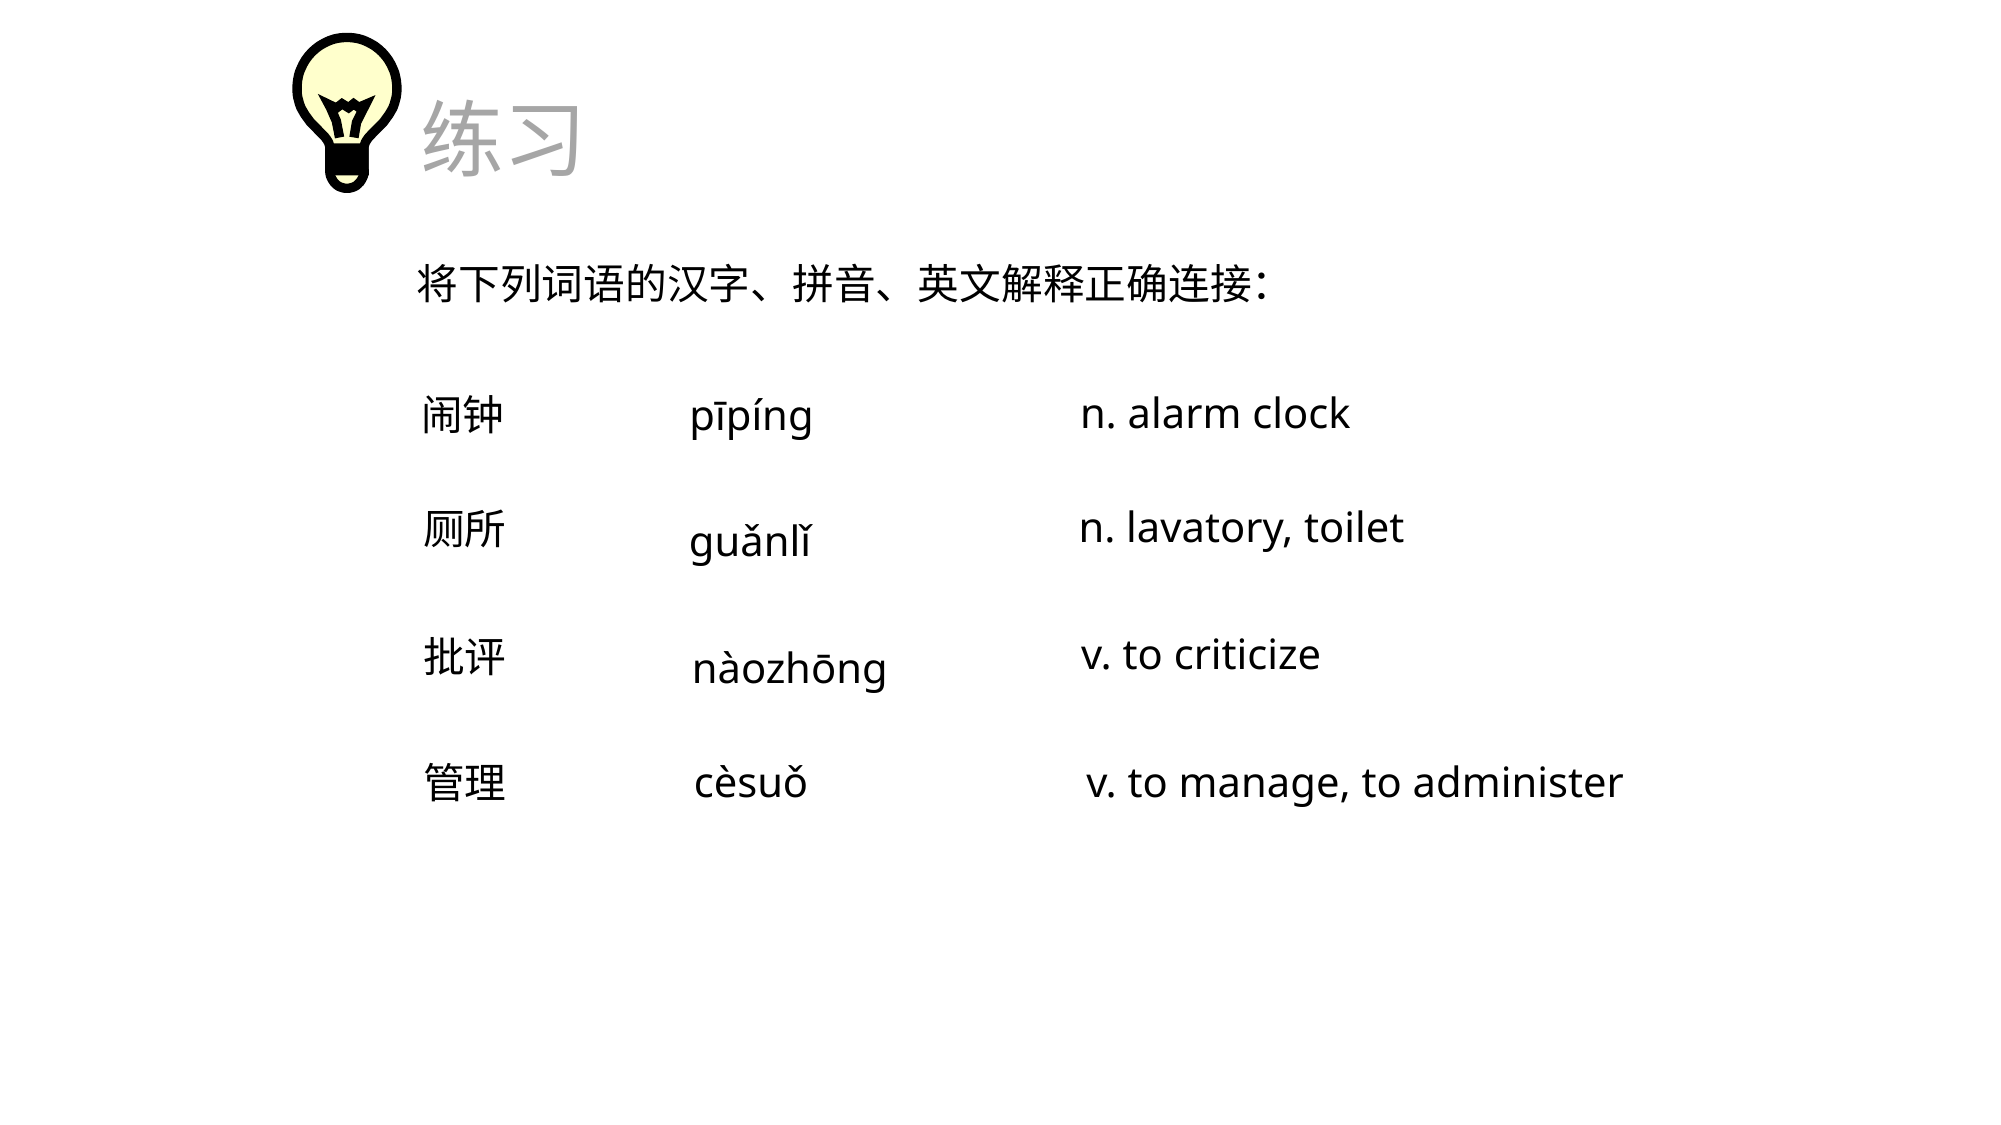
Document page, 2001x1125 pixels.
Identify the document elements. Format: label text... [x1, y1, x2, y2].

text_box 将下列词语的汉字、拼音、英文解释正确连接： [409, 250, 1301, 315]
text_box 闹钟 [413, 381, 513, 446]
text_box 练习 [412, 79, 1690, 195]
text_box v. to manage, to administer [1078, 747, 1632, 813]
text_box v. to criticize [1073, 620, 1329, 686]
text_box nàozhōng [684, 634, 896, 700]
text_box n. alarm clock [1072, 379, 1359, 445]
text_box 管理 [415, 749, 515, 814]
text_box n. lavatory, toilet [1071, 493, 1413, 559]
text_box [296, 36, 398, 189]
text_box cèsuǒ [686, 748, 816, 814]
text_box pīpíng [681, 381, 822, 446]
text_box 厕所 [415, 495, 515, 560]
text_box guǎnlǐ [681, 507, 819, 573]
text_box 批评 [415, 622, 515, 688]
